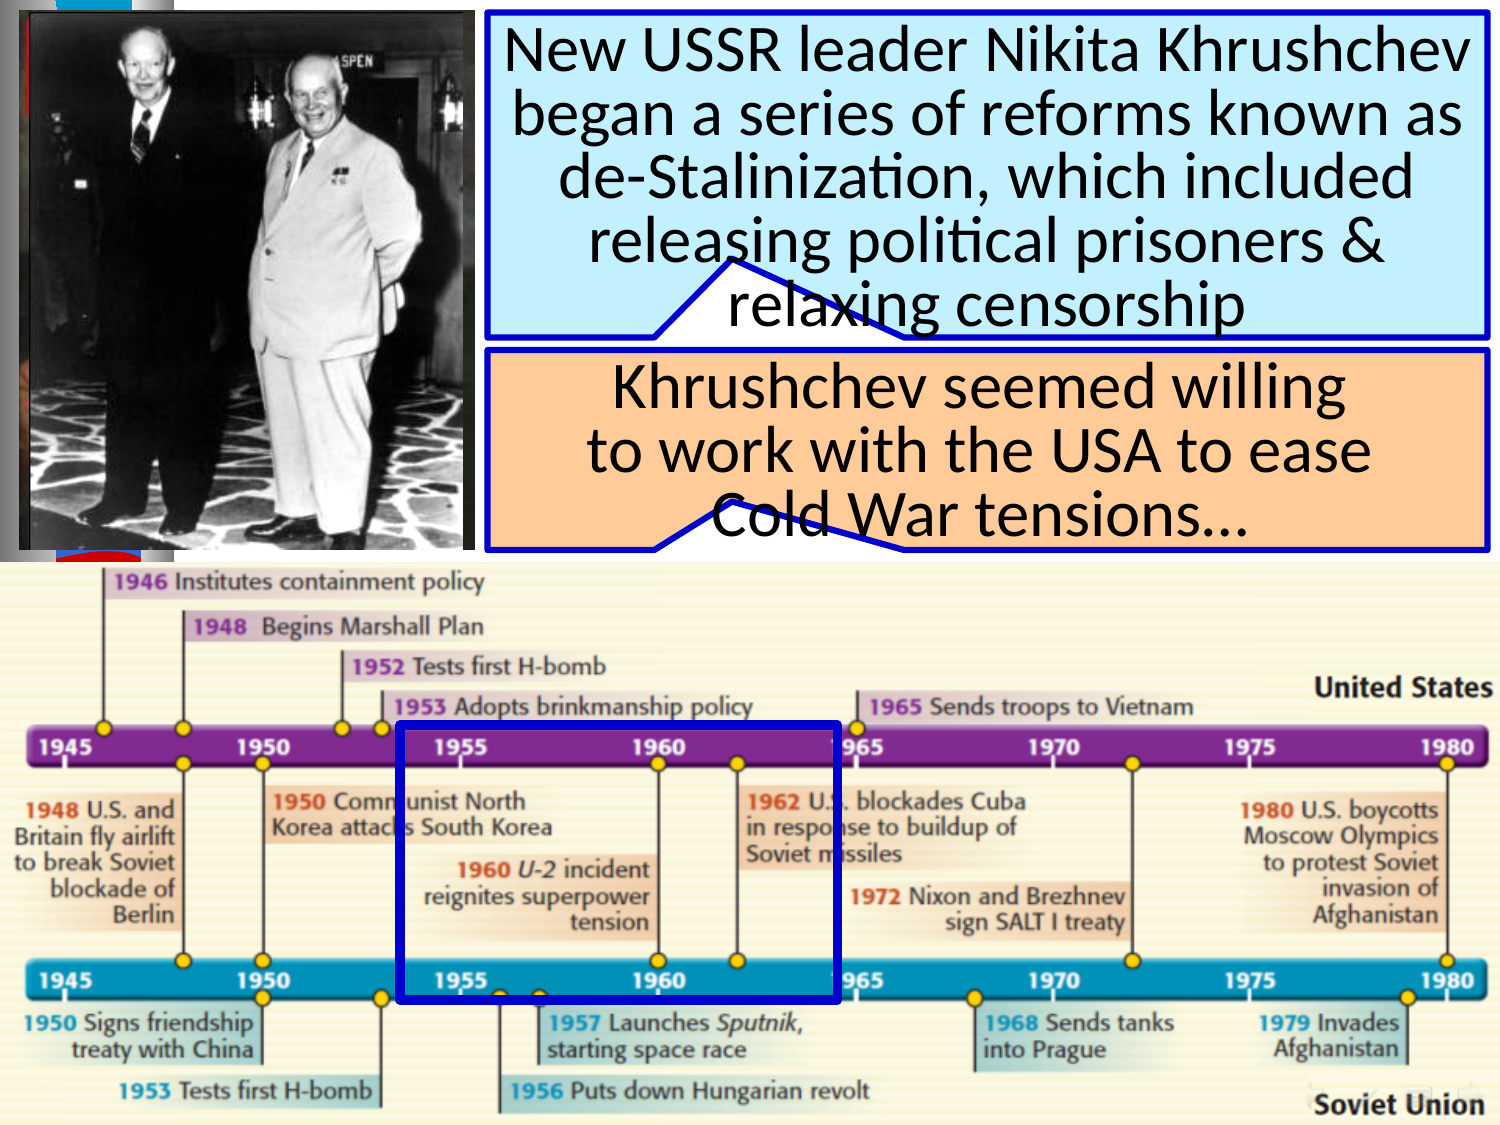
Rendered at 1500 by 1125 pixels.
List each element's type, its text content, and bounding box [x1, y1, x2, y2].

text_box New USSR leader Nikita Khrushchev began a series of reforms known as de-Stalinization, which included releasing political prisoners & relaxing censorship [487, 12, 1488, 338]
picture [0, 562, 1500, 1125]
text_box Khrushchev seemed willing to work with the USA to ease Cold War tensions… [487, 350, 1488, 551]
picture [18, 10, 476, 551]
